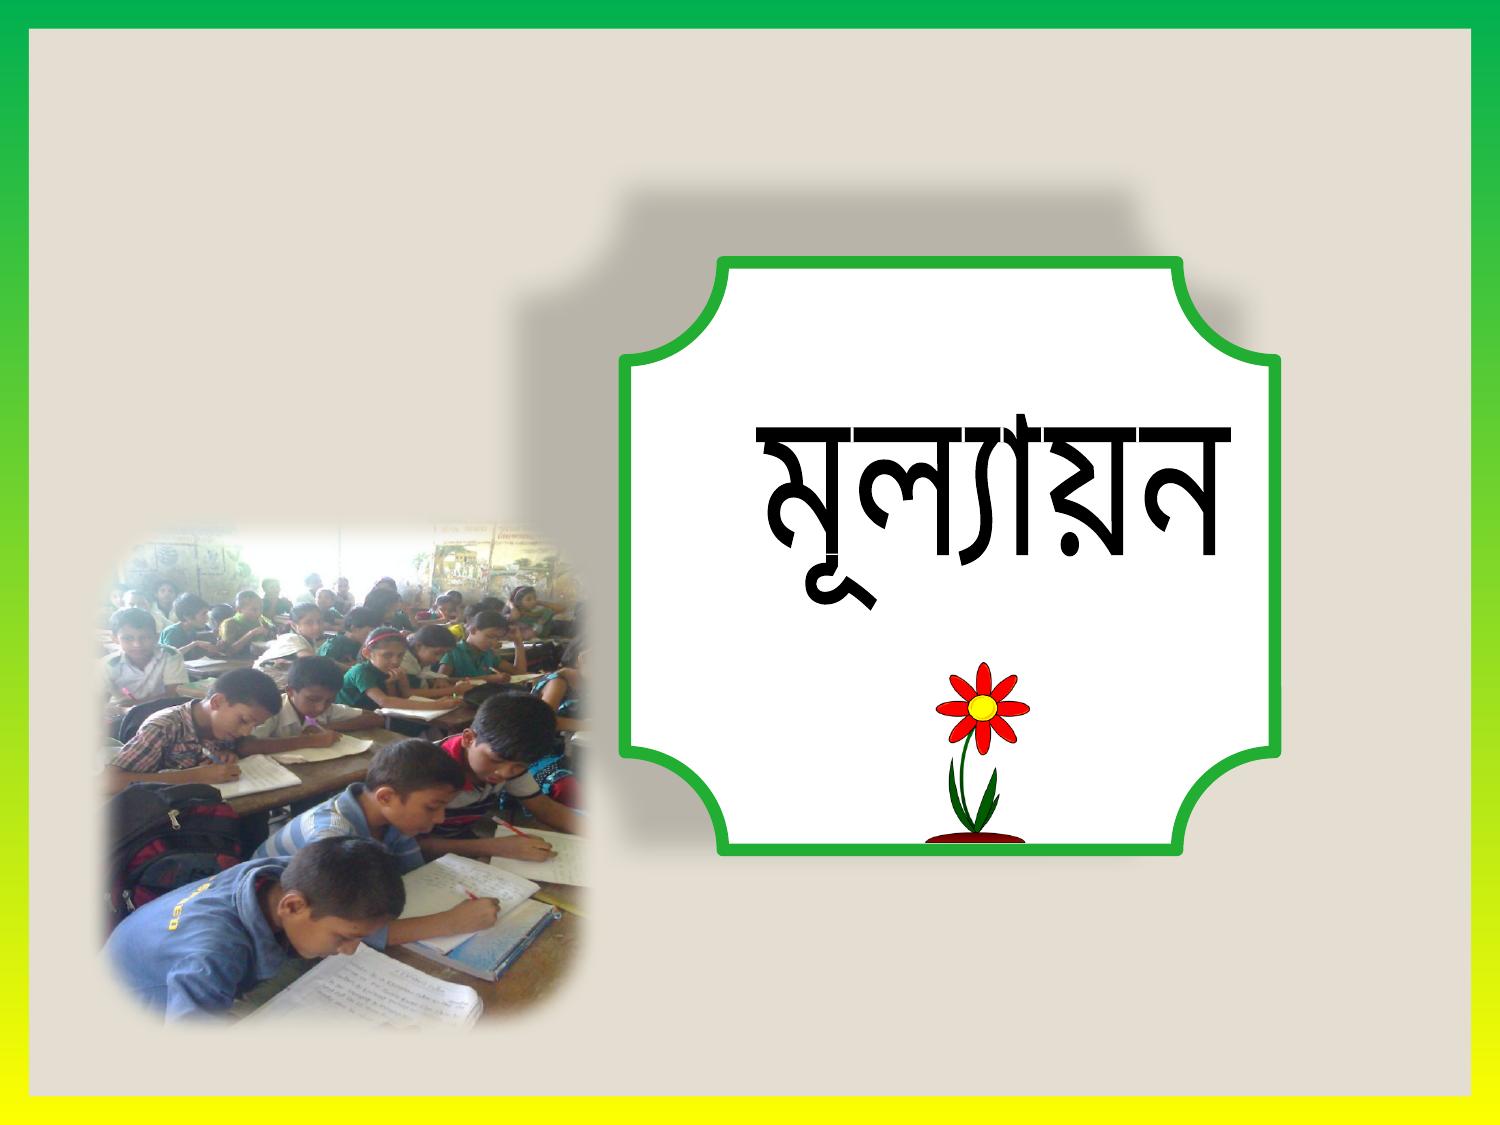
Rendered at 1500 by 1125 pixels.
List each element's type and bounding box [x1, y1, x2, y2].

text_box [623, 261, 1277, 851]
picture [80, 519, 606, 1031]
picture [924, 662, 1030, 843]
